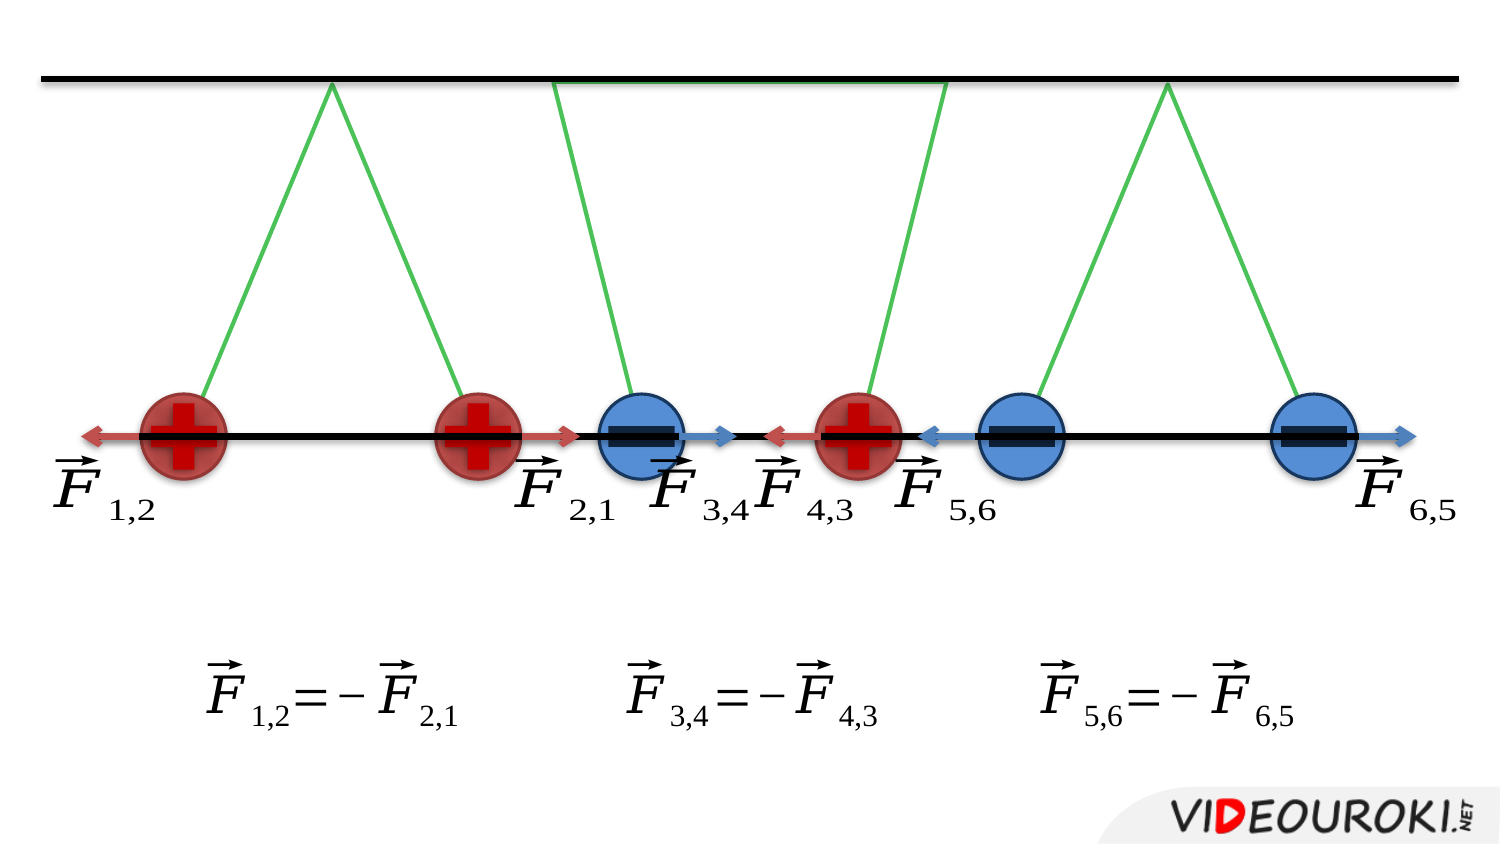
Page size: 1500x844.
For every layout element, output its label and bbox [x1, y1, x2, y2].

text_box [203, 91, 461, 432]
text_box [596, 391, 687, 435]
text_box [432, 391, 524, 435]
text_box [976, 445, 1067, 482]
text_box [432, 445, 524, 482]
text_box [1268, 445, 1360, 482]
text_box [813, 445, 904, 482]
text_box [138, 445, 229, 482]
text_box [1268, 391, 1360, 435]
text_box [976, 391, 1067, 435]
text_box [553, 91, 947, 432]
text_box [1097, 786, 1500, 844]
text_box [1039, 91, 1297, 432]
text_box [138, 391, 229, 435]
text_box [596, 445, 687, 482]
text_box [813, 391, 904, 435]
